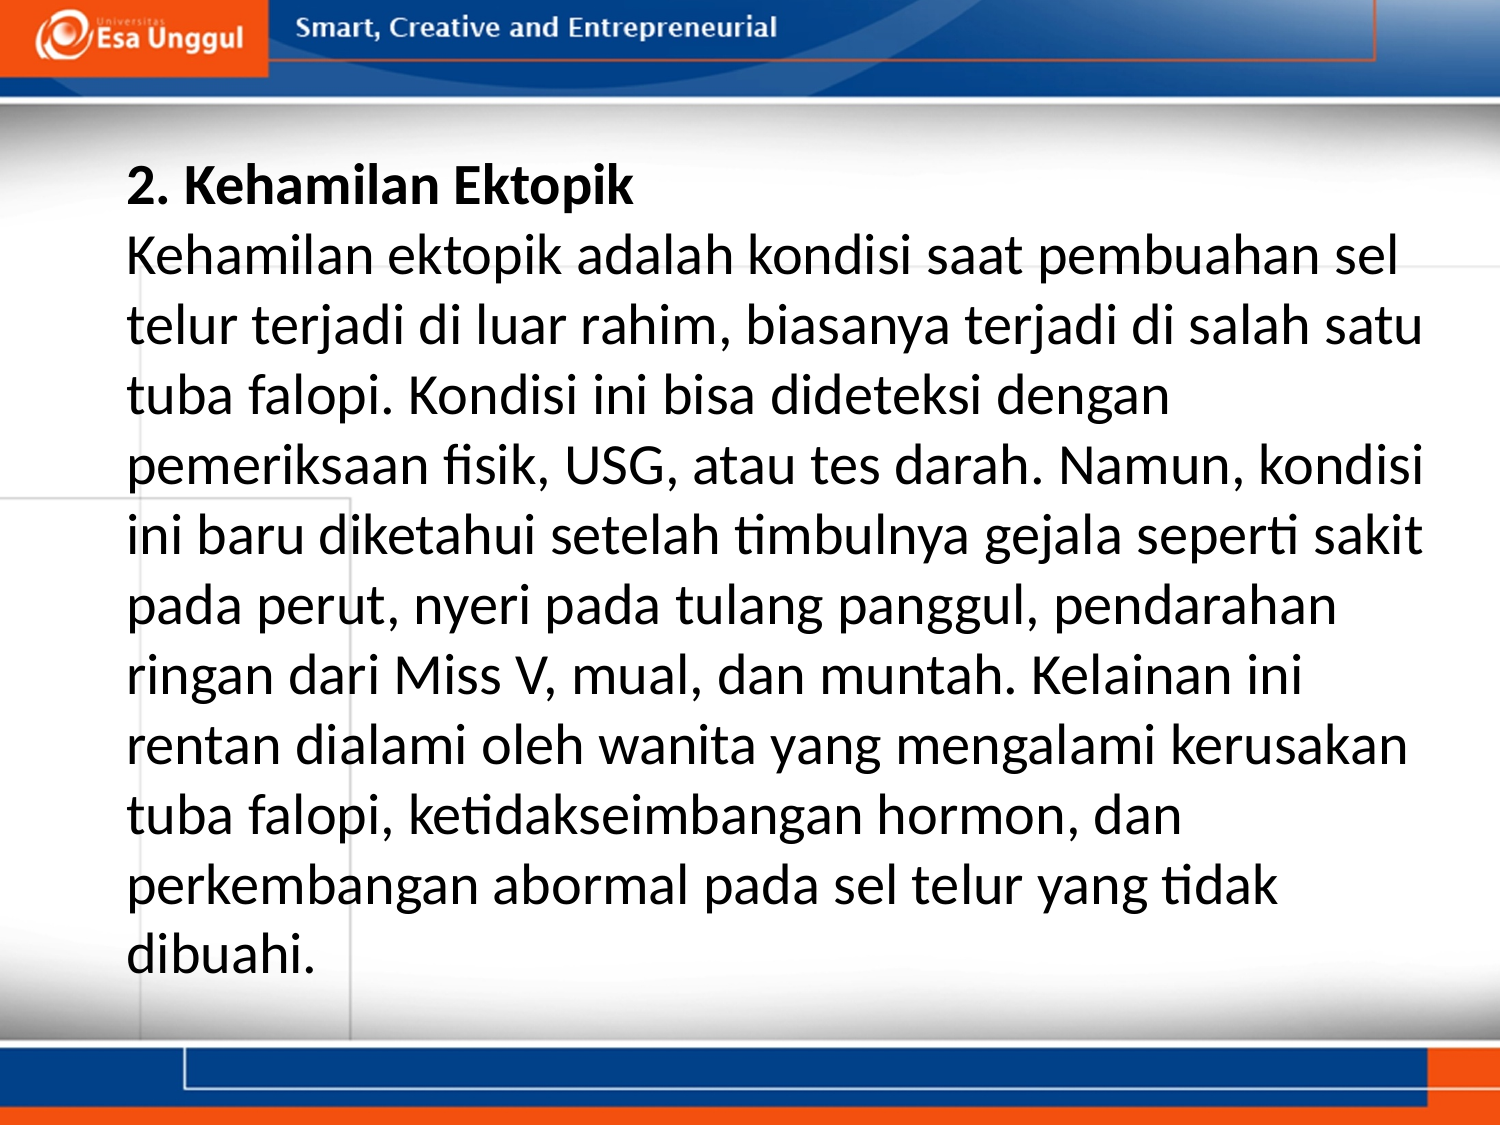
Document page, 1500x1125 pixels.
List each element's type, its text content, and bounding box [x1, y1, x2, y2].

picture [0, 0, 1500, 1125]
title 2. Kehamilan Ektopik Kehamilan ektopik adalah kondisi saat pembuahan sel telur terjadi di luar rahim, biasanya terjadi di salah satu tuba falopi. Kondisi ini bisa dideteksi dengan pemeriksaan fisik, USG, atau tes darah. Namun, kondisi ini baru diketahui setelah timbulnya gejala seperti sakit pada perut, nyeri pada tulang panggul, pendarahan ringan dari Miss V, mual, dan muntah. Kelainan ini rentan dialami oleh wanita yang mengalami kerusakan tuba falopi, ketidakseimbangan hormon, dan perkembangan abormal pada sel telur yang tidak dibuahi. [111, 527, 1462, 715]
